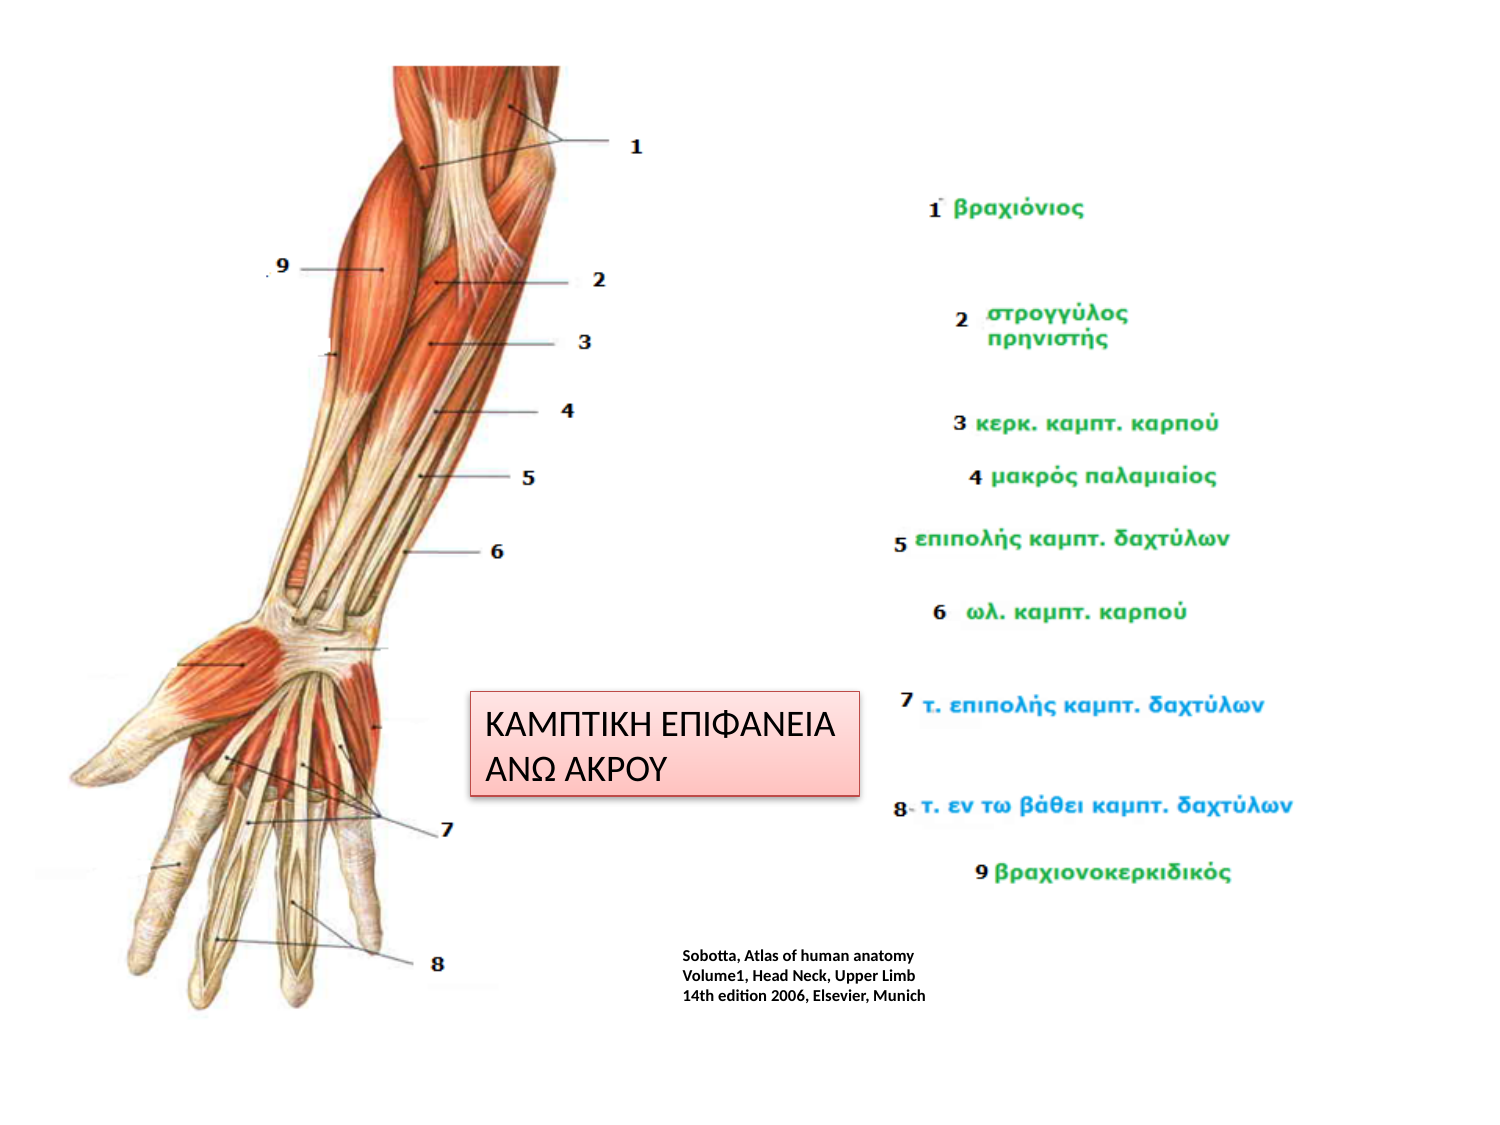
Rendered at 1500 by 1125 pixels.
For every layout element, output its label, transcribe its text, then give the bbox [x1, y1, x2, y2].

text_box Sobotta, Atlas of human anatomy Volume1, Head Neck, Upper Limb 14th edition 2006, Elsevier, Munich [667, 937, 1032, 1058]
text_box ΚΑΜΠΤΙΚΗ ΕΠΙΦΑΝΕΙΑ ΑΝΩ ΑΚΡΟΥ [666, 691, 860, 797]
picture [878, 175, 1333, 948]
picture [34, 34, 661, 1023]
